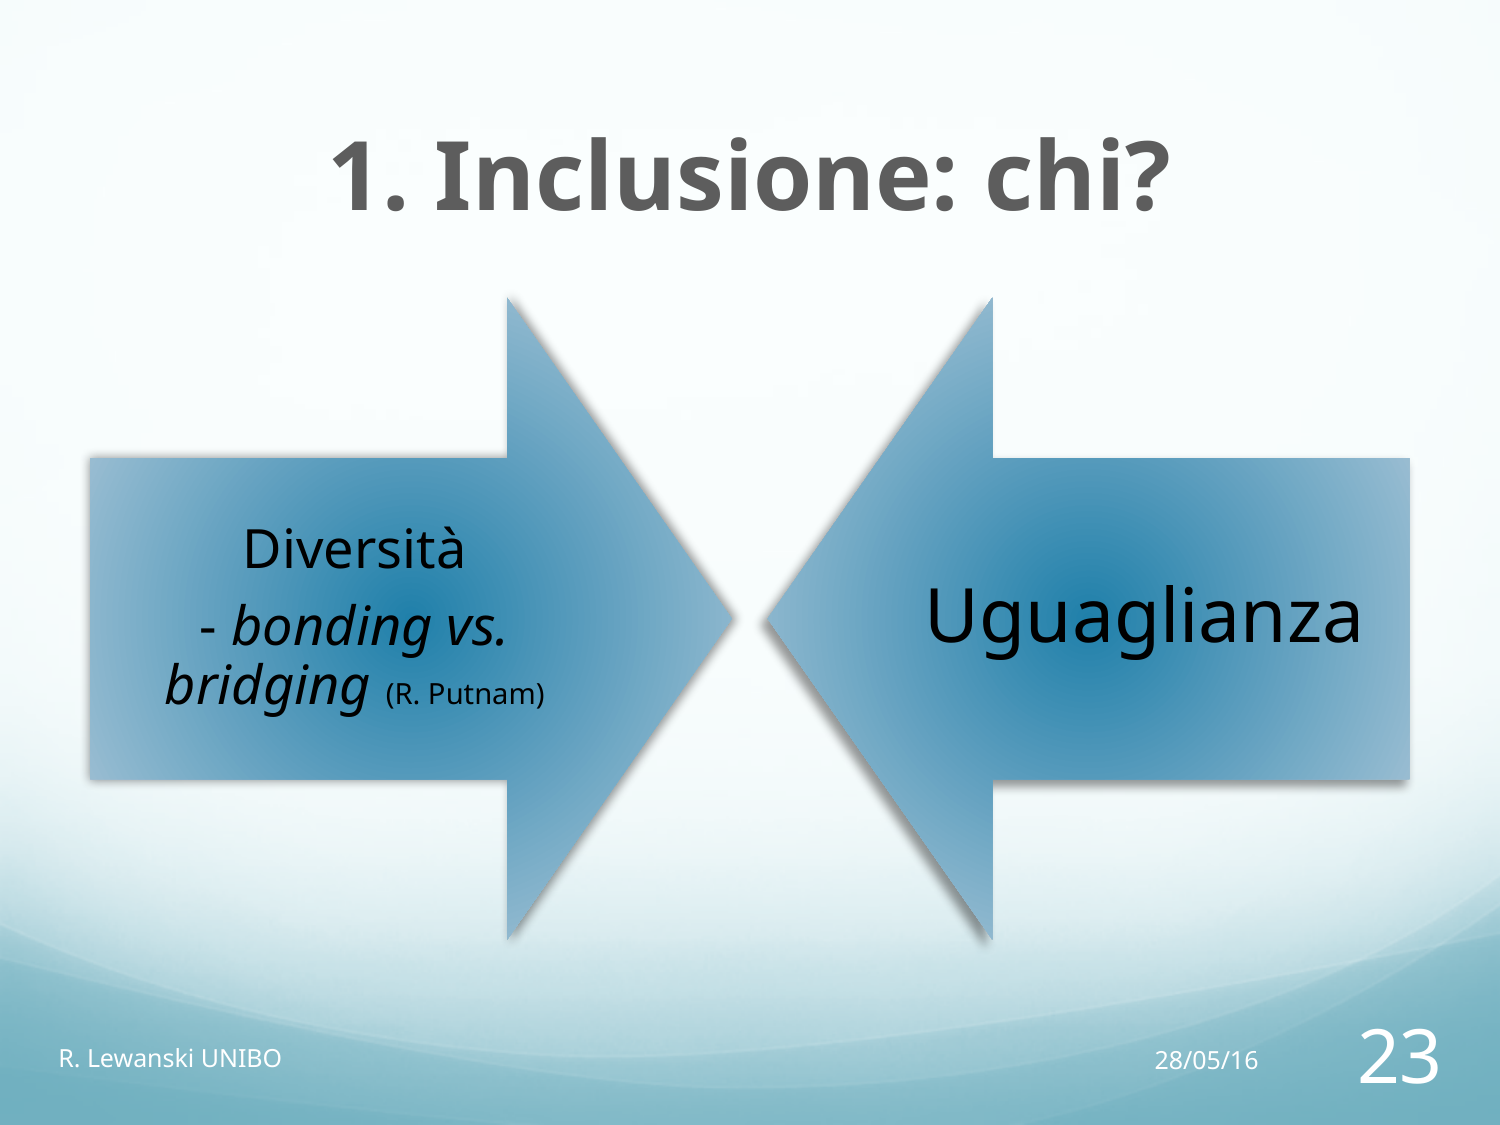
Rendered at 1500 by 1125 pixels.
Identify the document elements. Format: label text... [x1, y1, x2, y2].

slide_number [923, 1029, 1274, 1090]
slide_number 23 [1295, 1029, 1459, 1090]
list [89, 261, 1410, 976]
footer R. Lewanski UNIBO [43, 1029, 838, 1090]
title 1. Inclusione: chi? [90, 17, 1410, 237]
